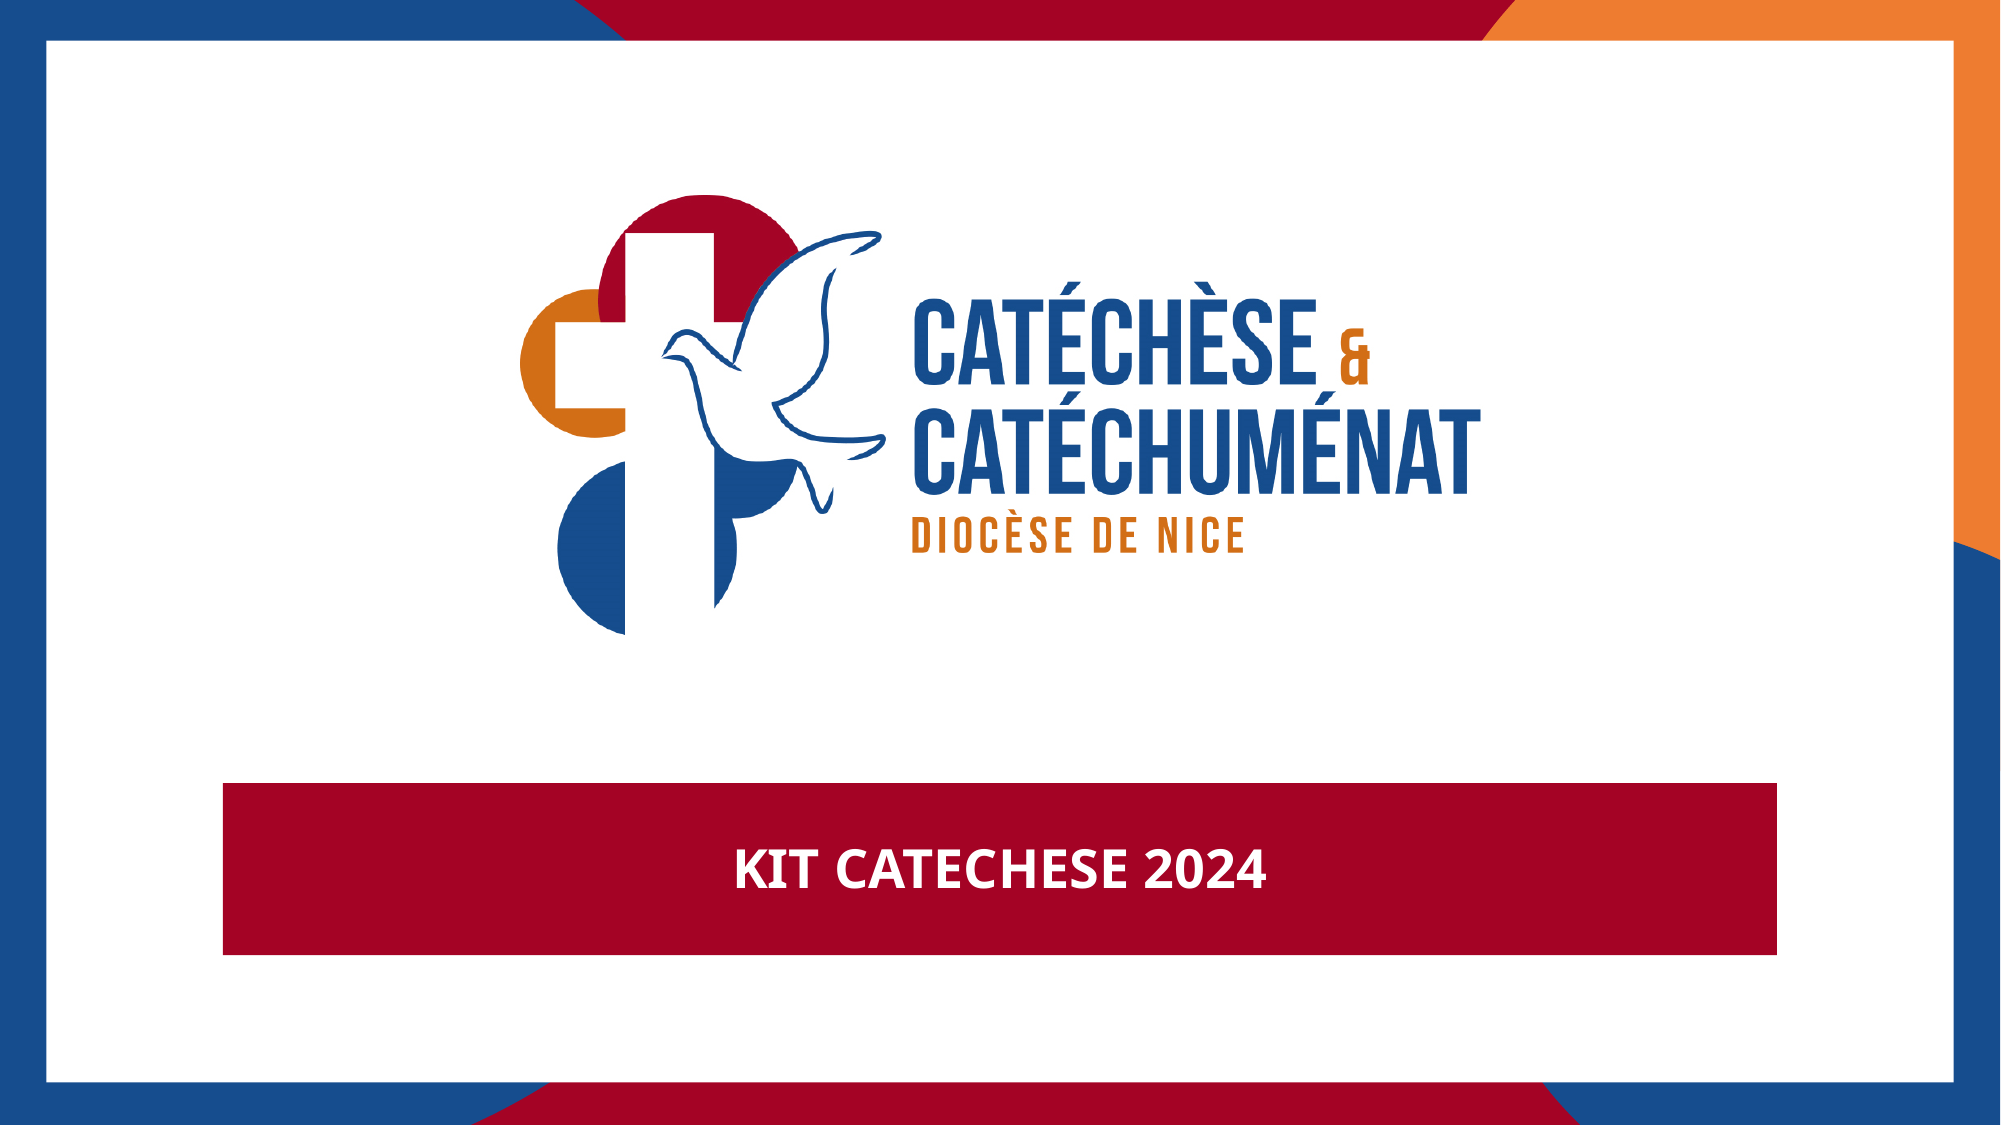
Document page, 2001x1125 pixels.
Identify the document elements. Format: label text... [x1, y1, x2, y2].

picture [424, 110, 1576, 717]
list KIT CATECHESE 2024 [223, 828, 1777, 911]
